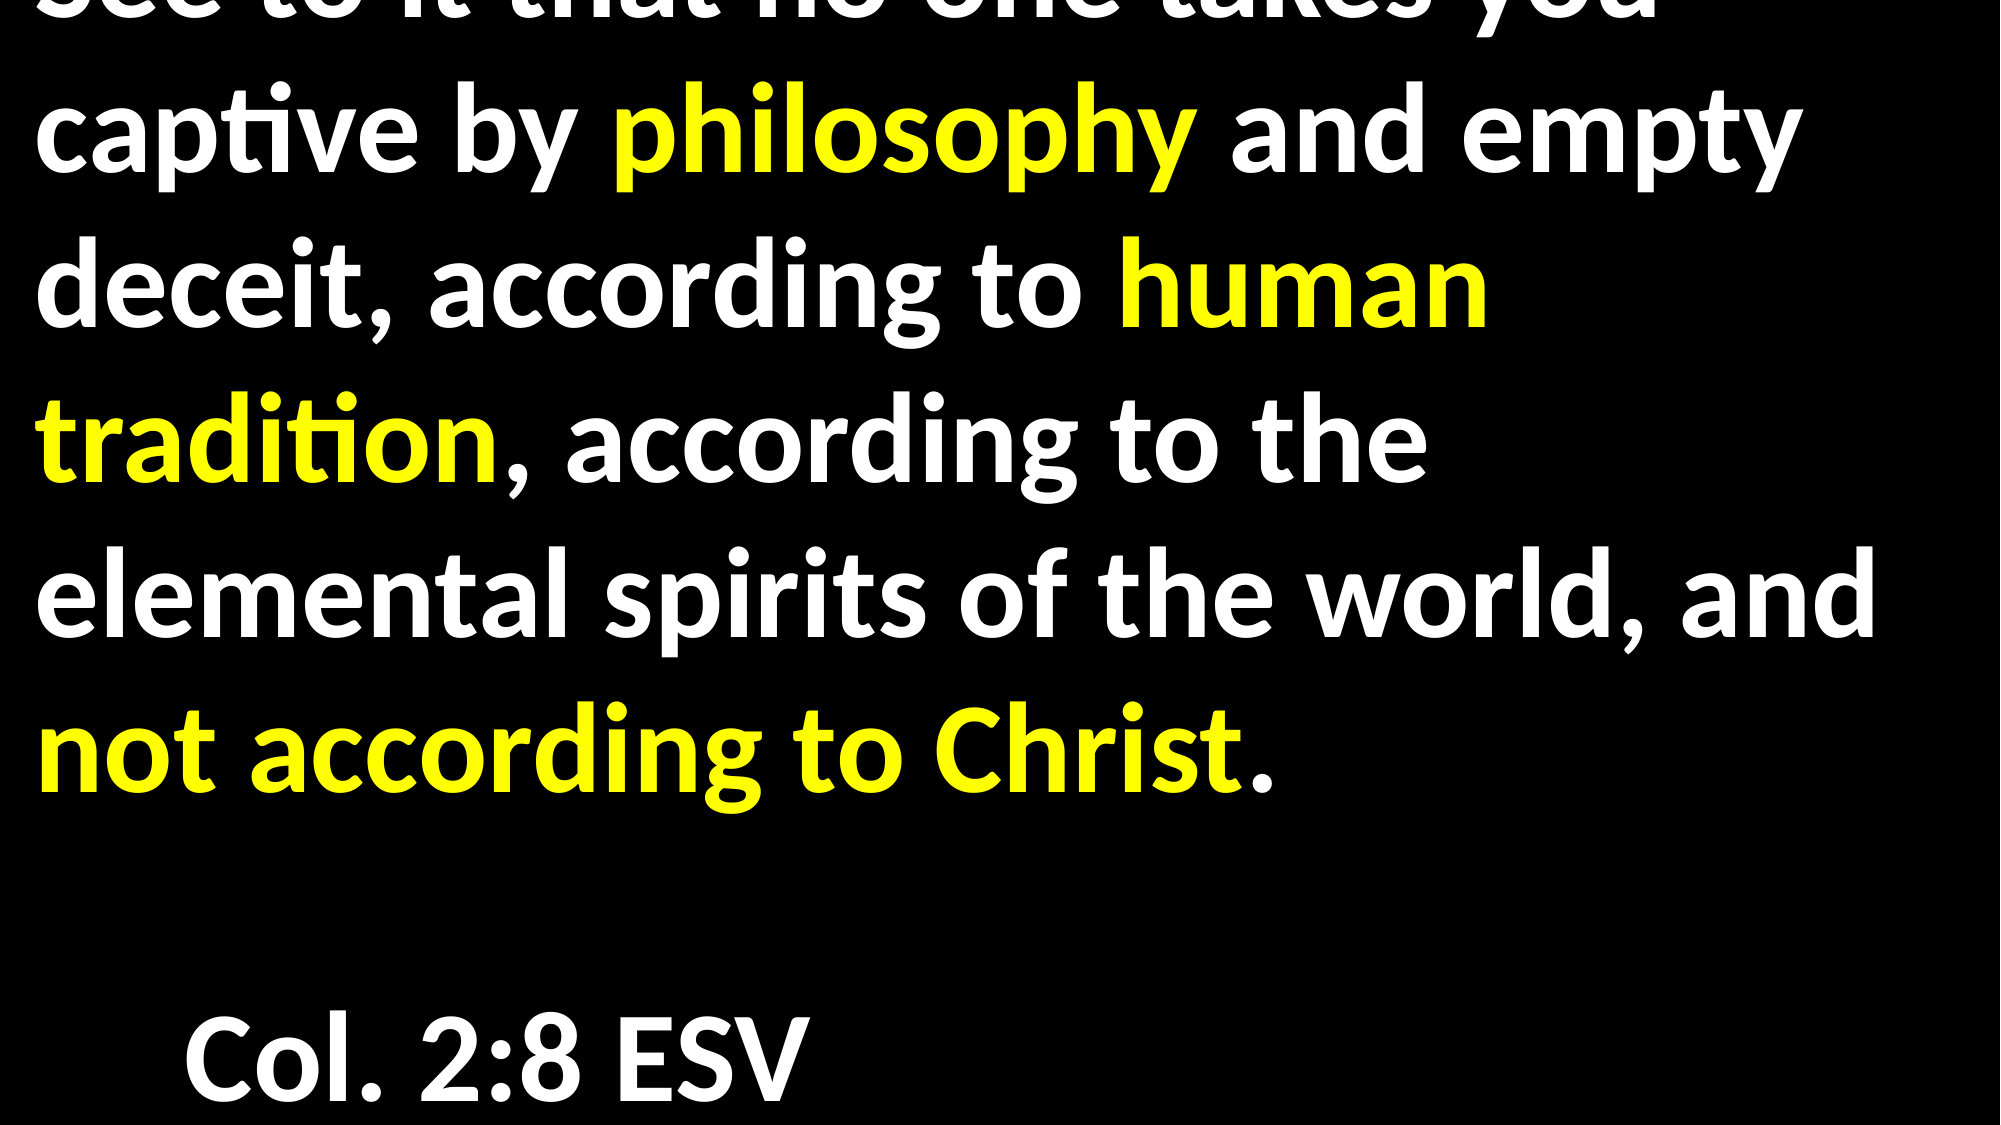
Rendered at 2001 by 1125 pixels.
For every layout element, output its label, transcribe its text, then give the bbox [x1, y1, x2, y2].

list See to it that no one takes you captive by philosophy and empty deceit, according to human tradition, according to the elemental spirits of the world, and not according to Christ. Col. 2:8 ESV [0, 0, 2000, 1098]
